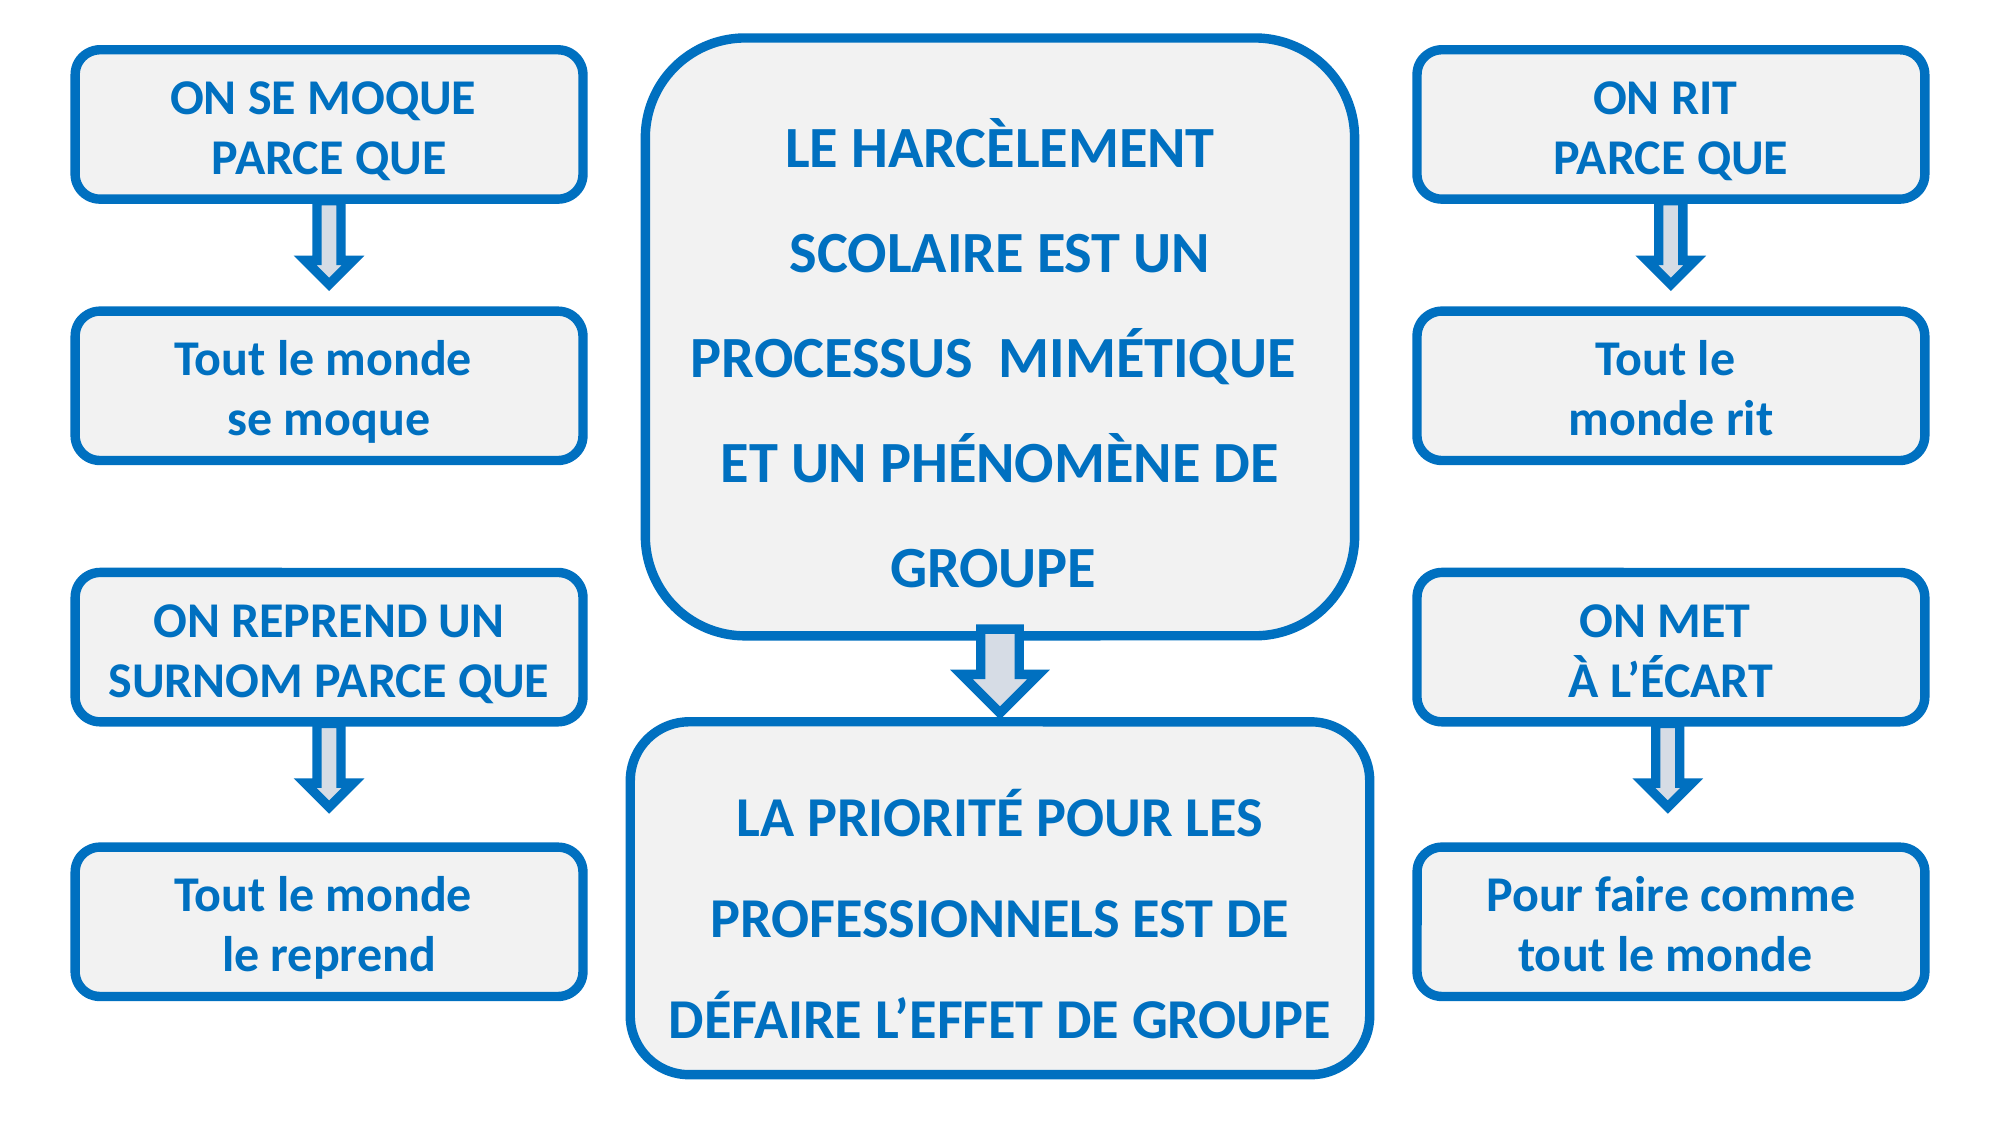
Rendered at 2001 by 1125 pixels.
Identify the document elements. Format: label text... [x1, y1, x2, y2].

text_box ON RIT PARCE QUE [1416, 49, 1925, 200]
text_box LA PRIORITÉ POUR LES PROFESSIONNELS EST DE DÉFAIRE L’EFFET DE GROUPE [630, 721, 1370, 1075]
text_box LE HARCÈLEMENT SCOLAIRE EST UN PROCESSUS MIMÉTIQUE ET UN PHÉNOMÈNE DE GROUPE [645, 37, 1355, 636]
text_box [302, 722, 356, 809]
text_box Tout le monde le reprend [75, 847, 583, 997]
text_box Pour faire comme tout le monde [1417, 847, 1925, 997]
text_box Tout le monde rit [1416, 311, 1925, 461]
text_box Tout le monde se moque [75, 311, 583, 461]
text_box [1641, 722, 1695, 809]
text_box ON MET À L’ÉCART [1416, 572, 1925, 722]
text_box [302, 199, 356, 286]
text_box [1644, 199, 1698, 286]
text_box ON REPREND UN SURNOM PARCE QUE [75, 572, 583, 722]
text_box ON SE MOQUE PARCE QUE [75, 49, 583, 200]
text_box [958, 628, 1042, 715]
